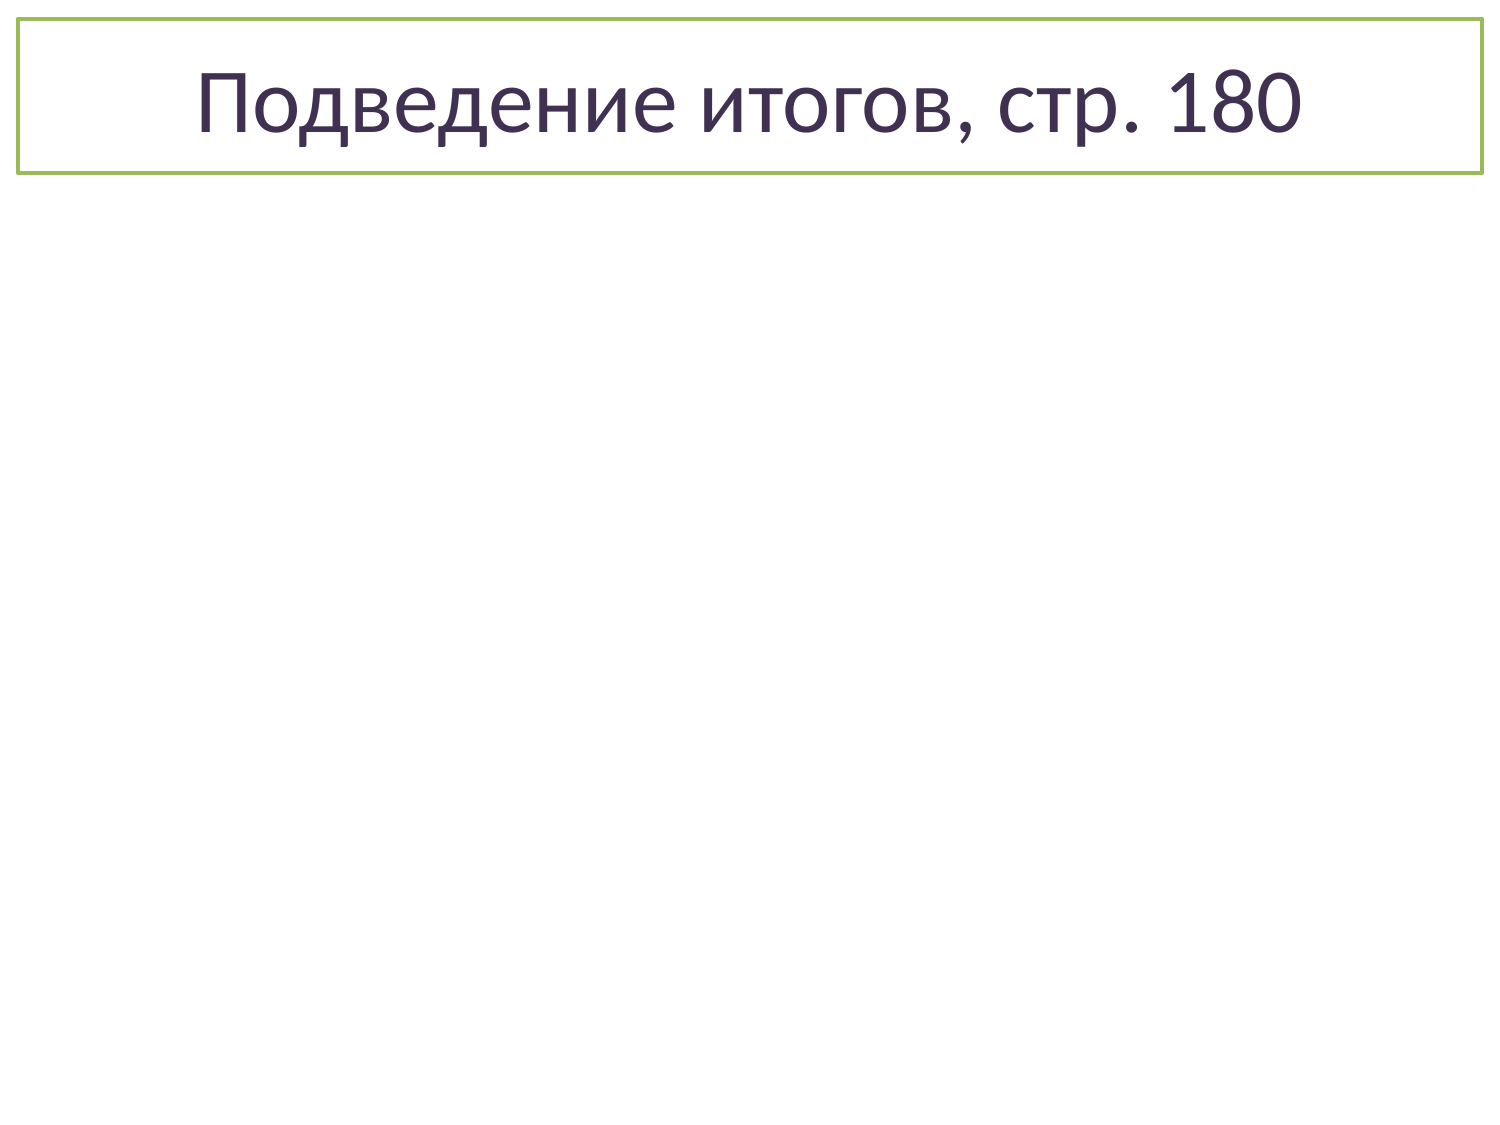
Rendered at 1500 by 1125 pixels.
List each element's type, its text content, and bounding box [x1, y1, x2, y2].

title Подведение итогов, стр. 180 [16, 17, 1484, 175]
